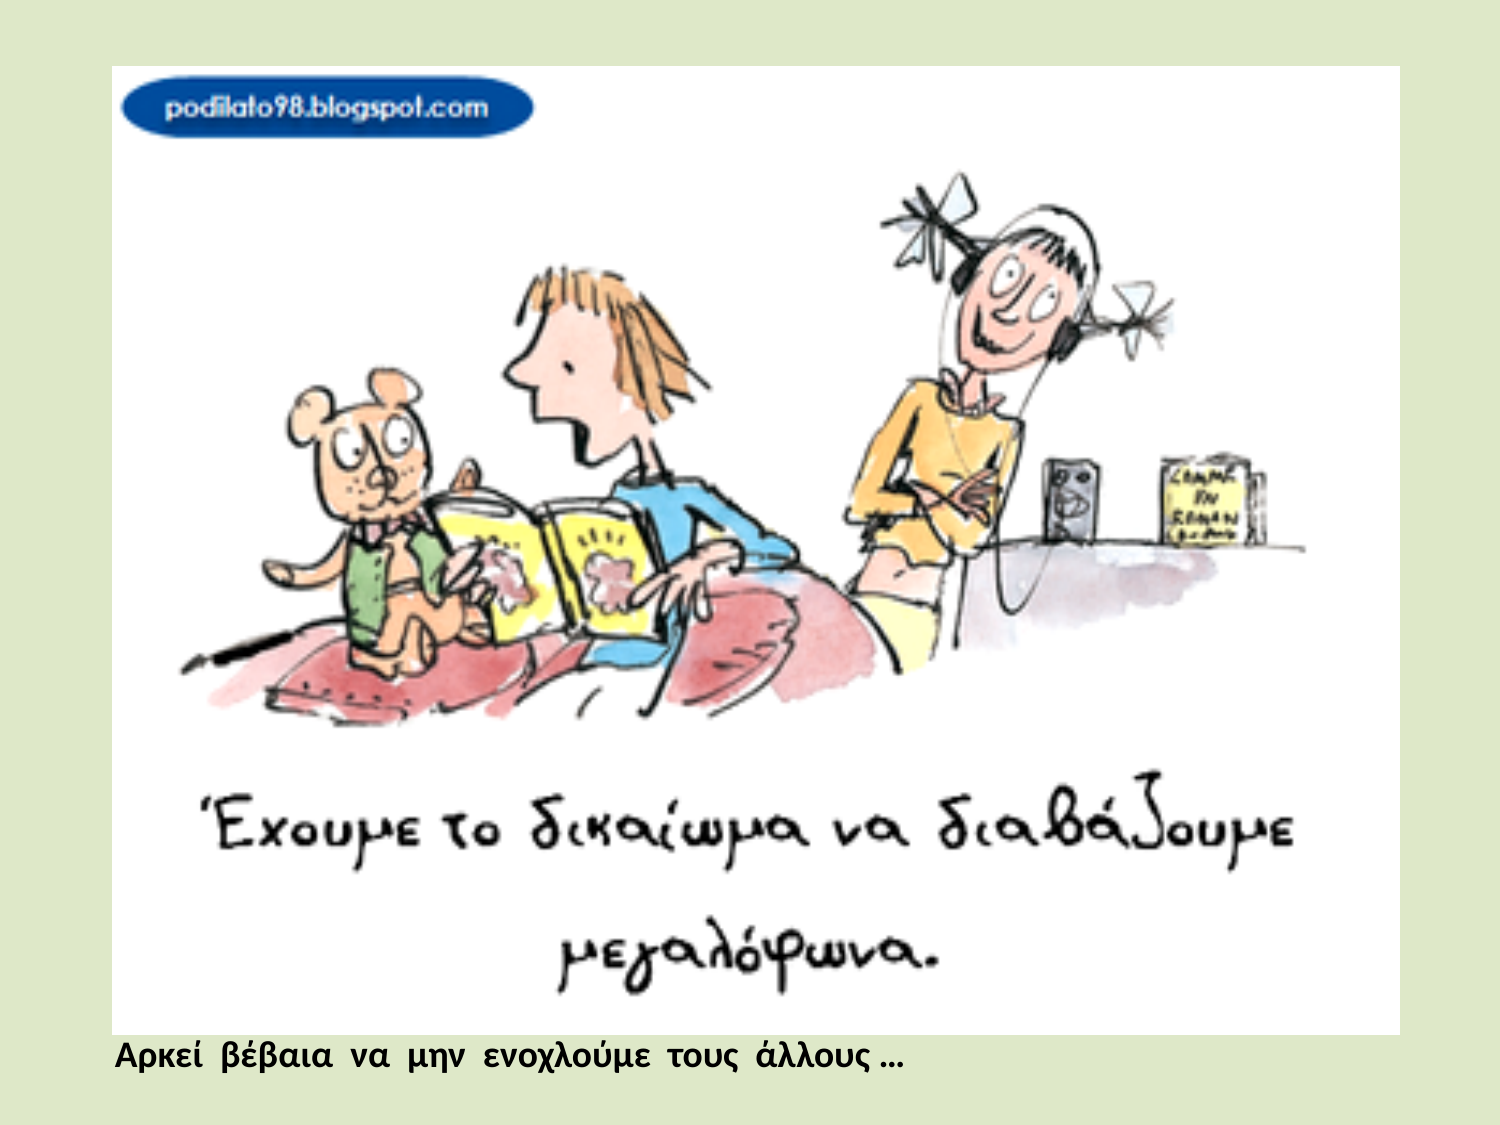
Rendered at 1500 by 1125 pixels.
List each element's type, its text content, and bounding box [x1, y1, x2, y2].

picture [111, 66, 1400, 1036]
text_box Αρκεί βέβαια να μην ενοχλούμε τους άλλους … [100, 1023, 1128, 1083]
